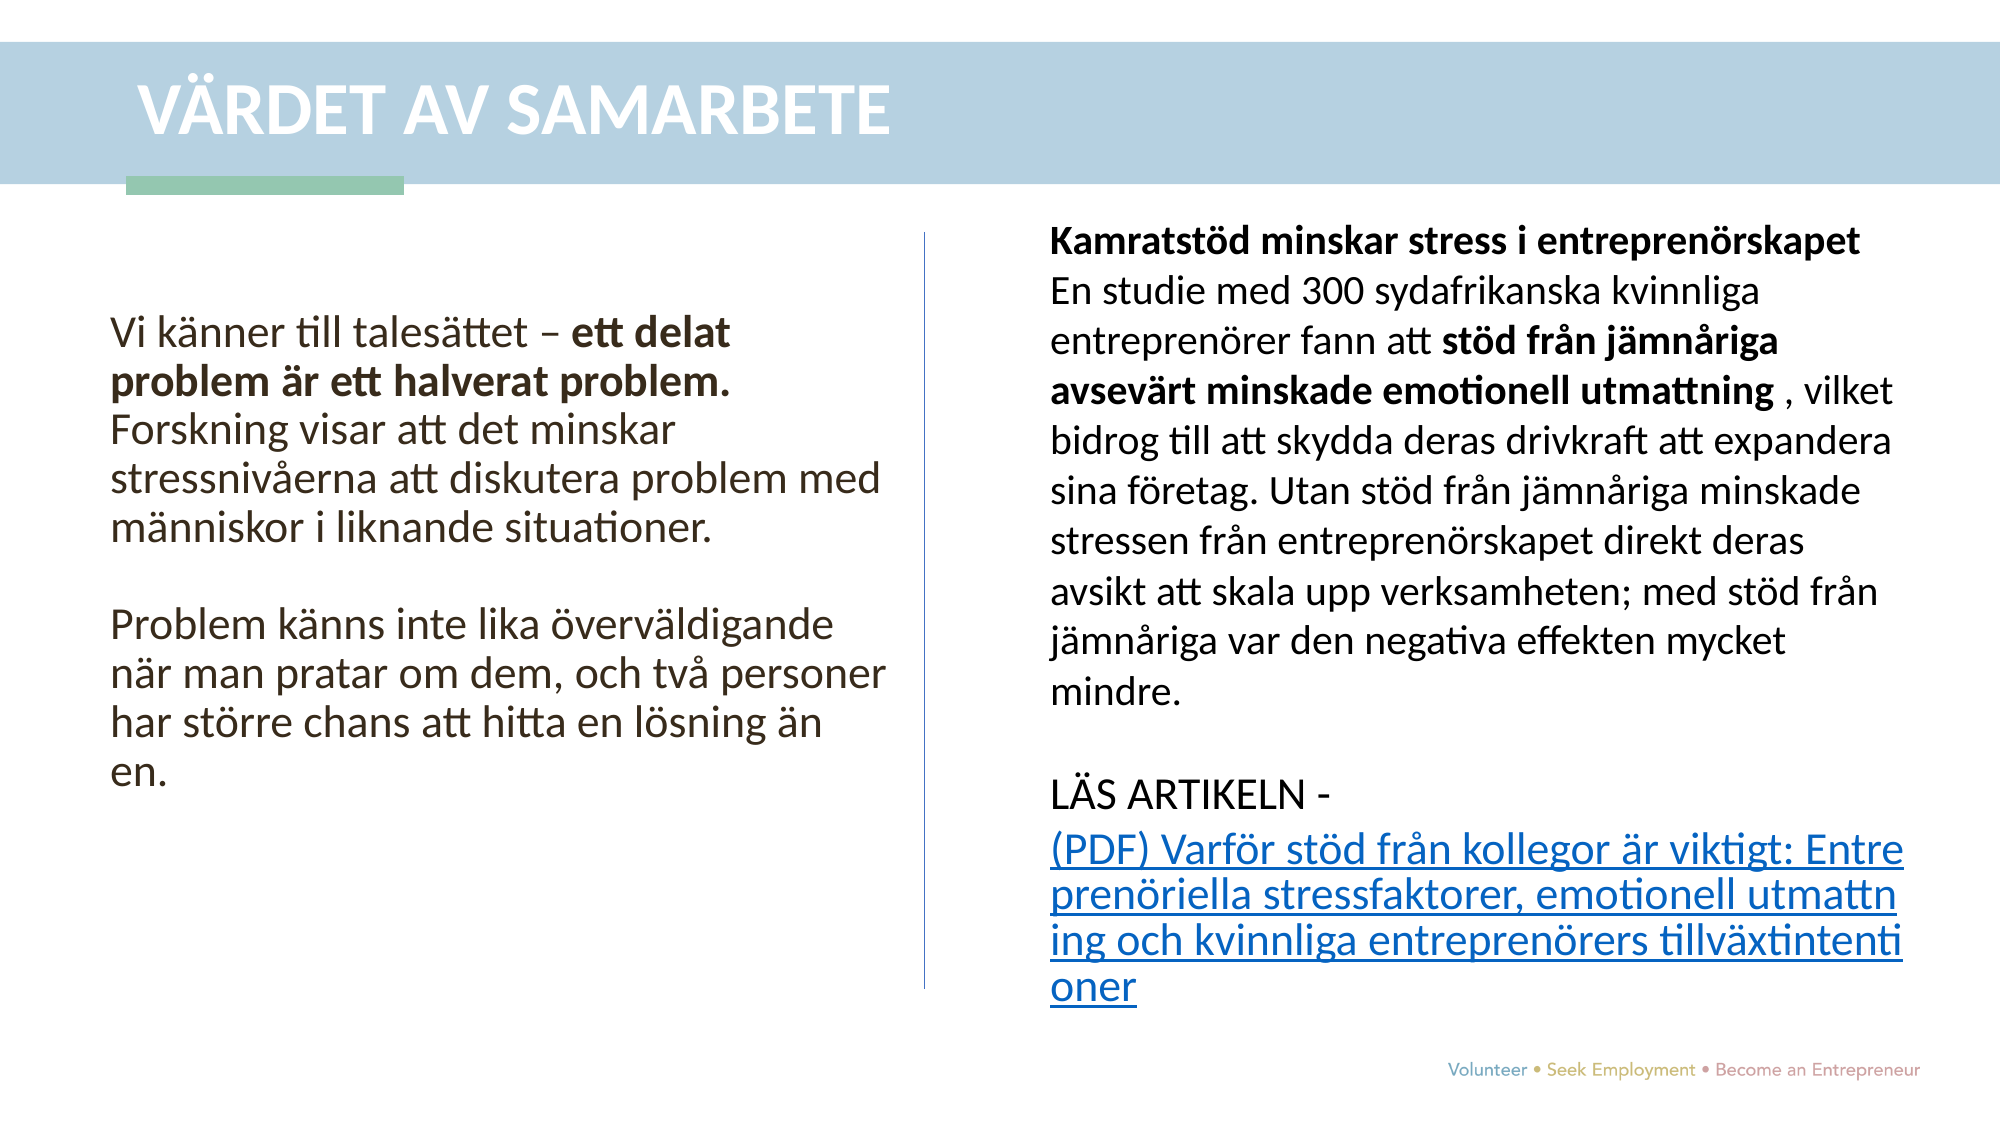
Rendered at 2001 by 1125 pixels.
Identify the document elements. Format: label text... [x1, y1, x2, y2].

picture [1418, 1046, 1971, 1103]
list VÄRDET AV SAMARBETE [123, 51, 1913, 170]
text_box Kamratstöd minskar stress i entreprenörskapet En studie med 300 sydafrikanska kvinnliga entreprenörer fann att stöd från jämnåriga avsevärt minskade emotionell utmattning , vilket bidrog till att skydda deras drivkraft att expandera sina företag. Utan stöd från jämnåriga minskade stressen från entreprenörskapet direkt deras avsikt att skala upp verksamheten; med stöd från jämnåriga var den negativa effekten mycket mindre. LÄS ARTIKELN - (PDF) Varför stöd från kollegor är viktigt: Entreprenöriella stressfaktorer, emotionell utmattning och kvinnliga entreprenörers tillväxtintentioner [1035, 205, 1921, 881]
list Vi känner till talesättet – ett delat problem är ett halverat problem. Forskning visar att det minskar stressnivåerna att diskutera problem med människor i liknande situationer. Problem känns inte lika överväldigande när man pratar om dem, och två personer har större chans att hitta en lösning än en. [95, 300, 906, 923]
